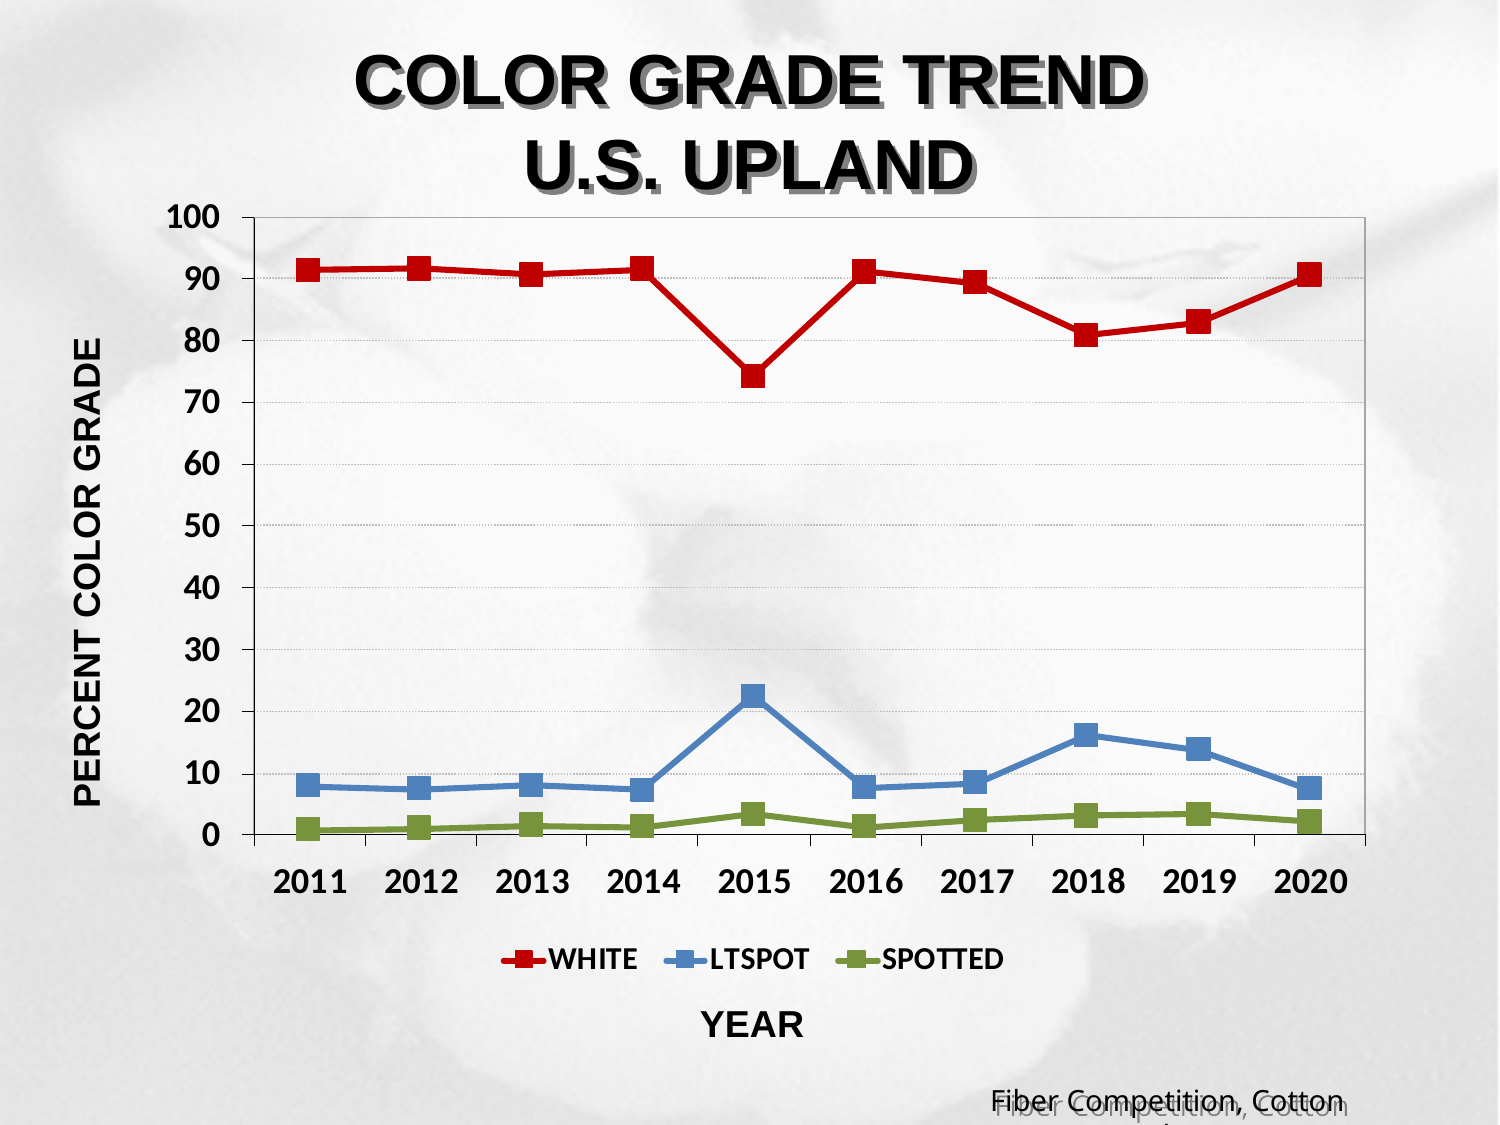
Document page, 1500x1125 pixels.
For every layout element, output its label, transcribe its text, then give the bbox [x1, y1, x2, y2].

text_box YEAR [699, 1013, 805, 1045]
picture [0, 0, 1500, 1125]
footer Fiber Competition, Cotton Incorporated [974, 1074, 1500, 1125]
